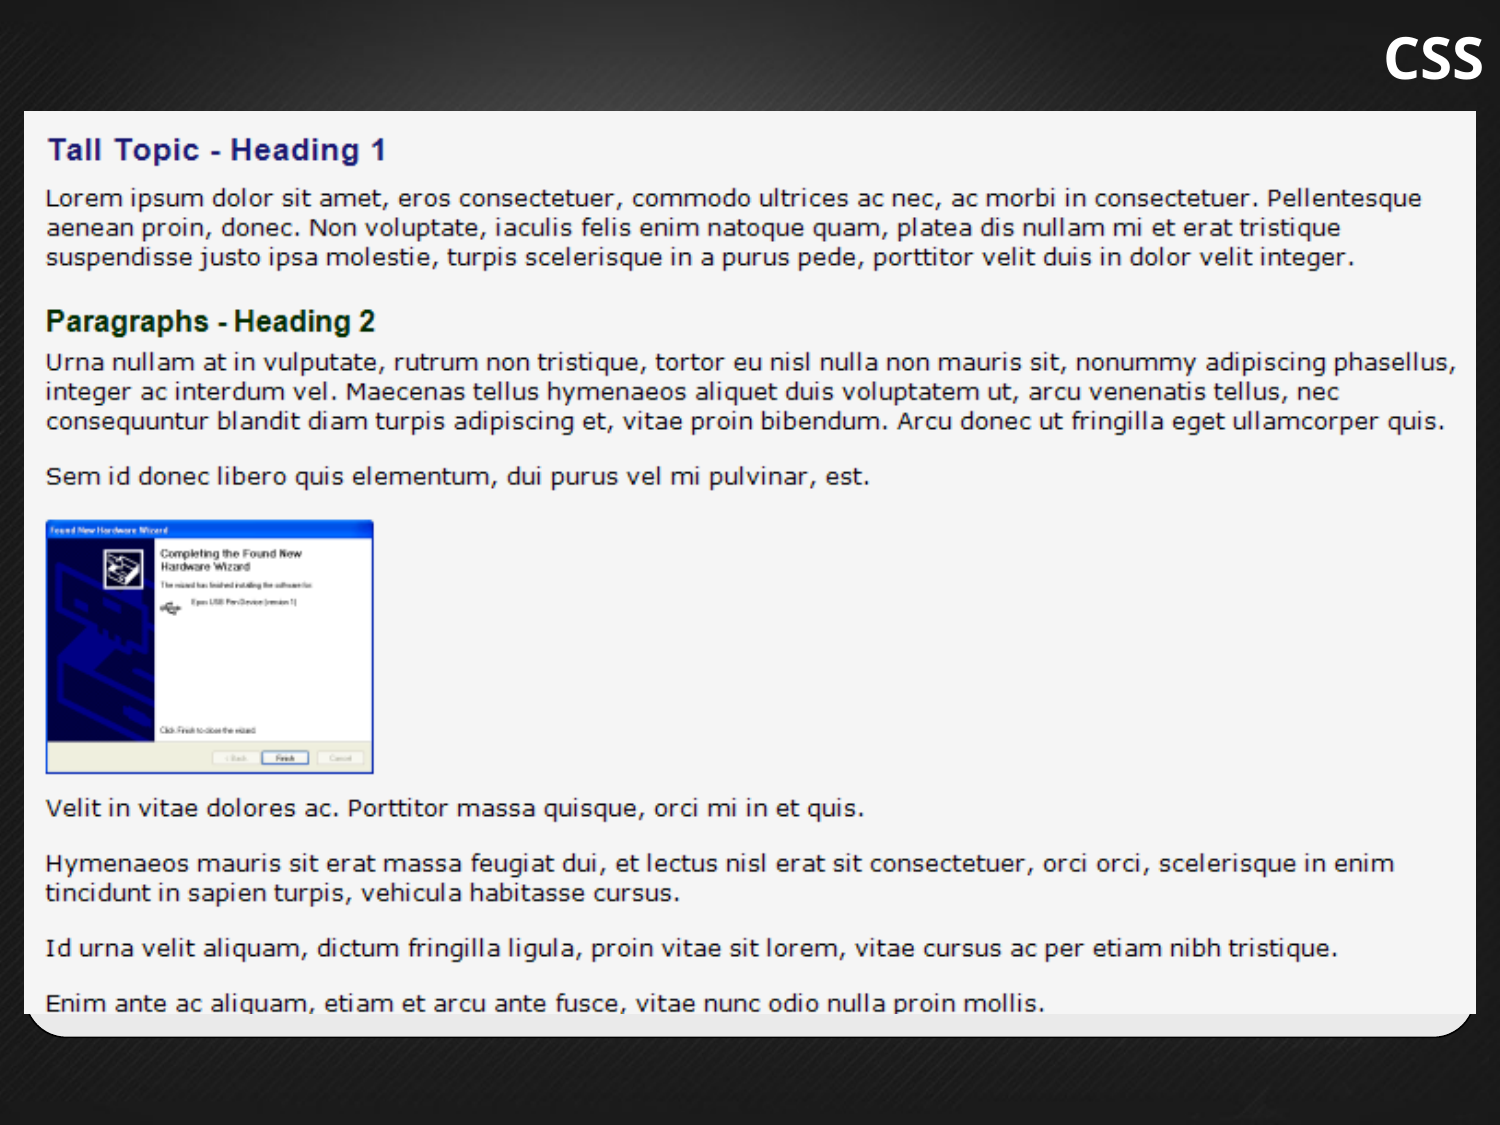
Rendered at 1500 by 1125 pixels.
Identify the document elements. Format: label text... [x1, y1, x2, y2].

picture [0, 0, 1500, 1125]
title CSS [124, 0, 1500, 113]
